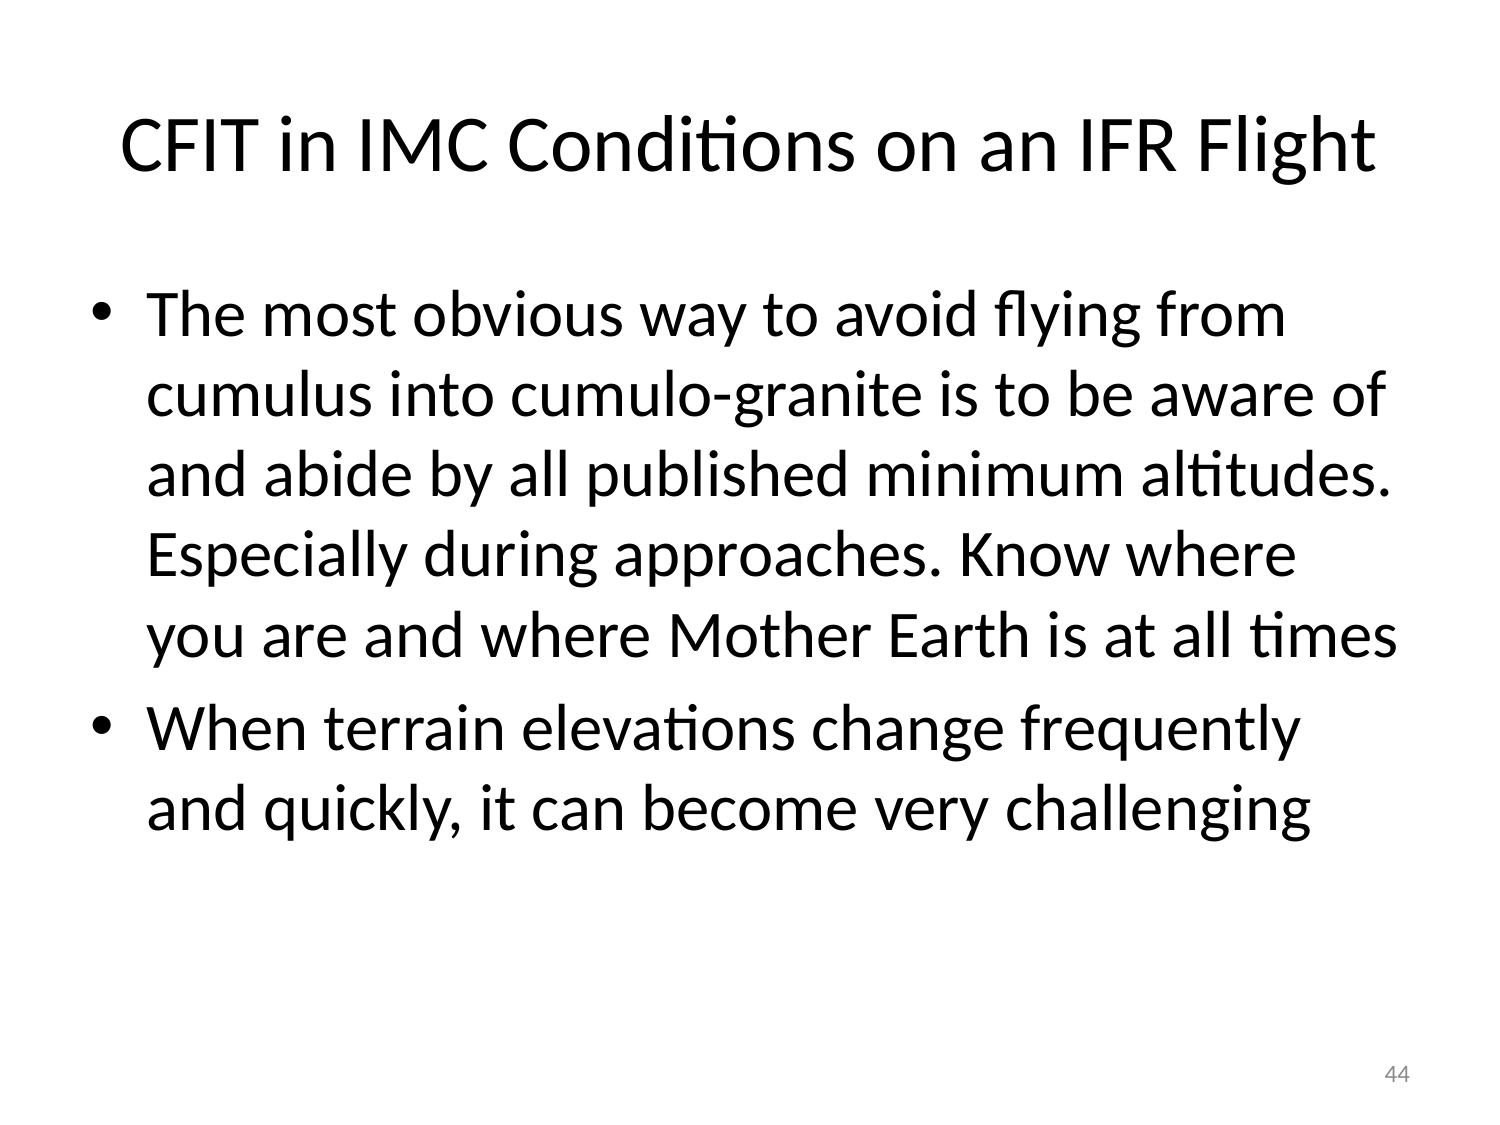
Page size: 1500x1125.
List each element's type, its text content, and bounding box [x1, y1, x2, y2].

list The most obvious way to avoid flying from cumulus into cumulo-granite is to be aware of and abide by all published minimum altitudes. Especially during approaches. Know where you are and where Mother Earth is at all times When terrain elevations change frequently and quickly, it can become very challenging [75, 262, 1425, 1005]
title CFIT in IMC Conditions on an IFR Flight [75, 45, 1425, 233]
slide_number 44 [1074, 1042, 1425, 1103]
